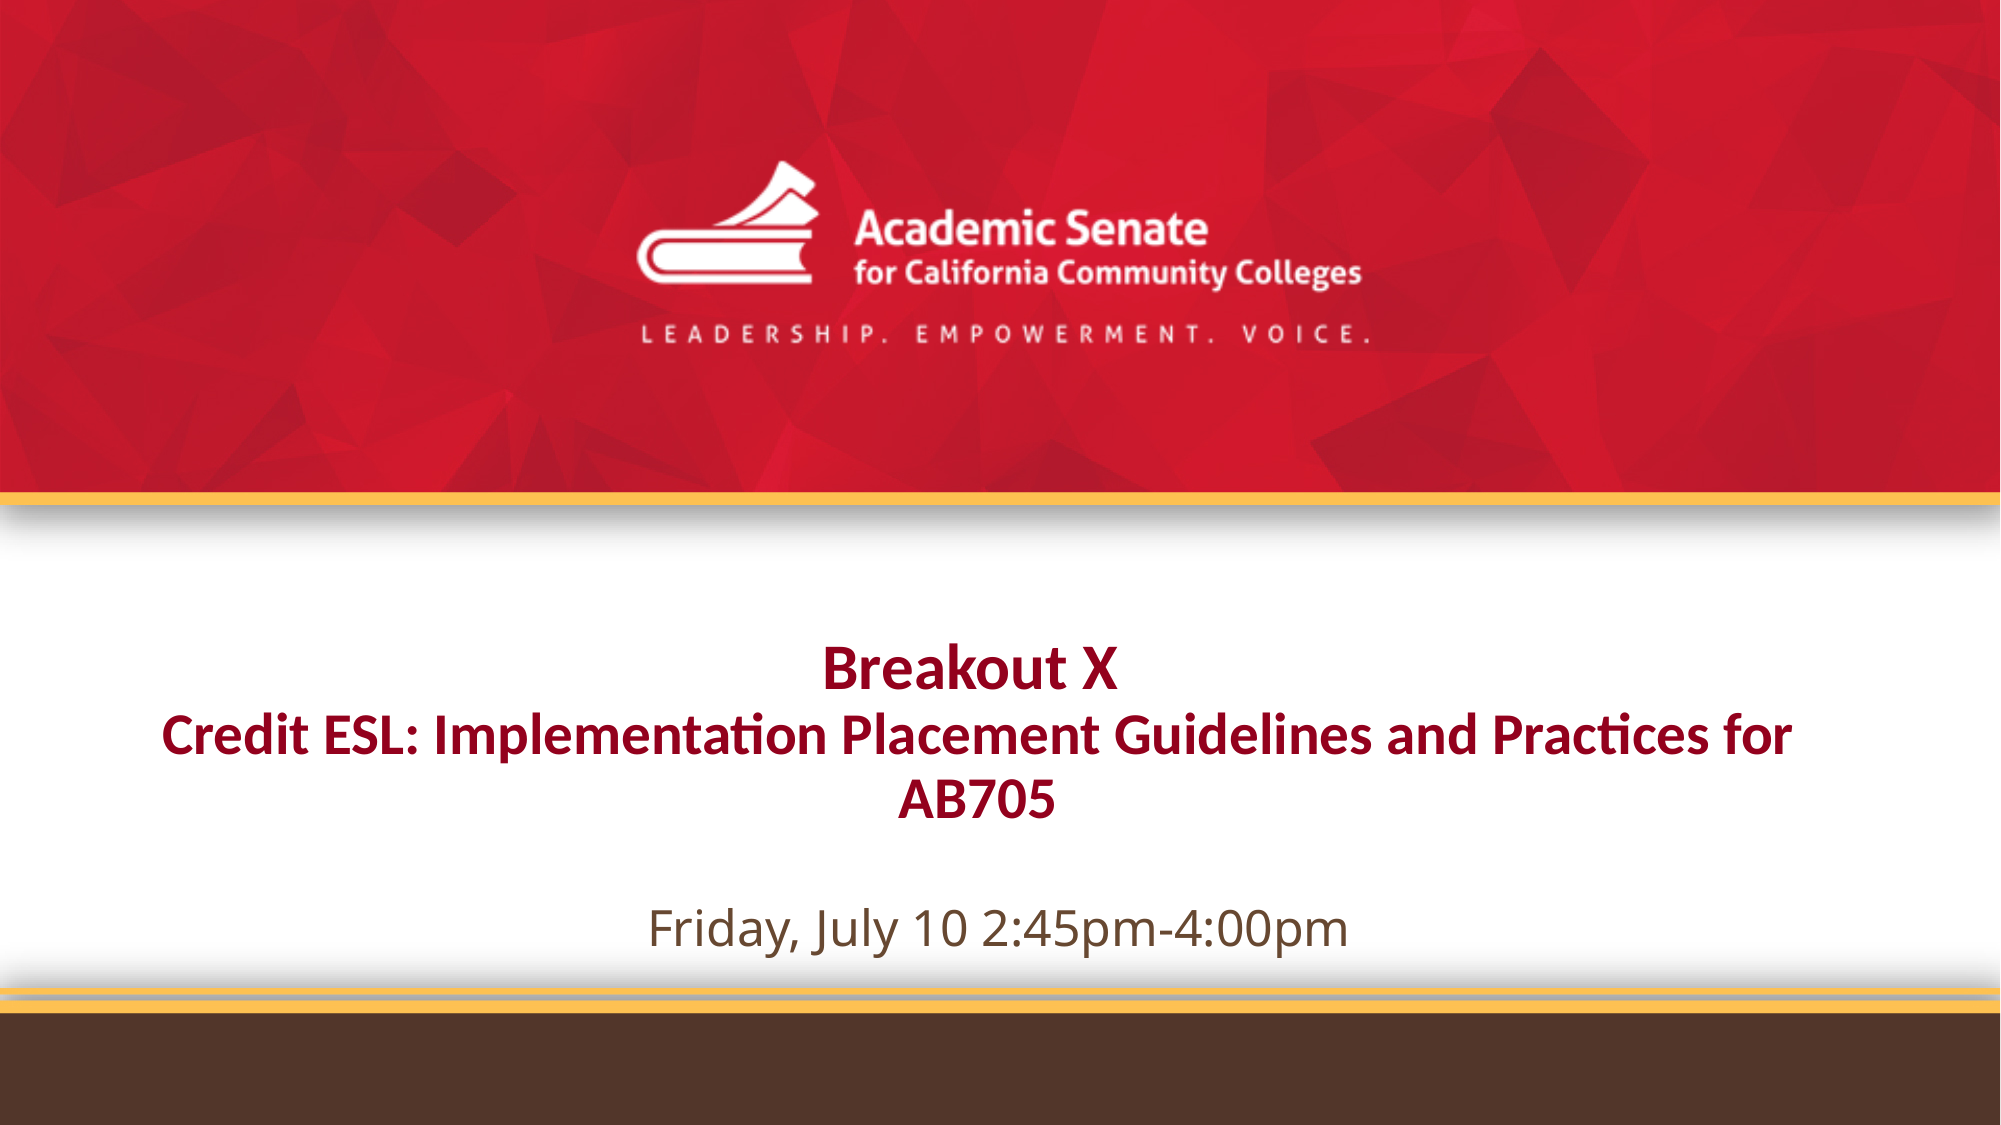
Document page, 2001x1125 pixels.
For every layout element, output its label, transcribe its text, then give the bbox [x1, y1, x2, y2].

picture [0, 0, 2001, 1125]
list Friday, July 10 2:45pm-4:00pm [136, 889, 1862, 999]
title Breakout X Credit ESL: Implementation Placement Guidelines and Practices for AB705 [115, 623, 1841, 839]
